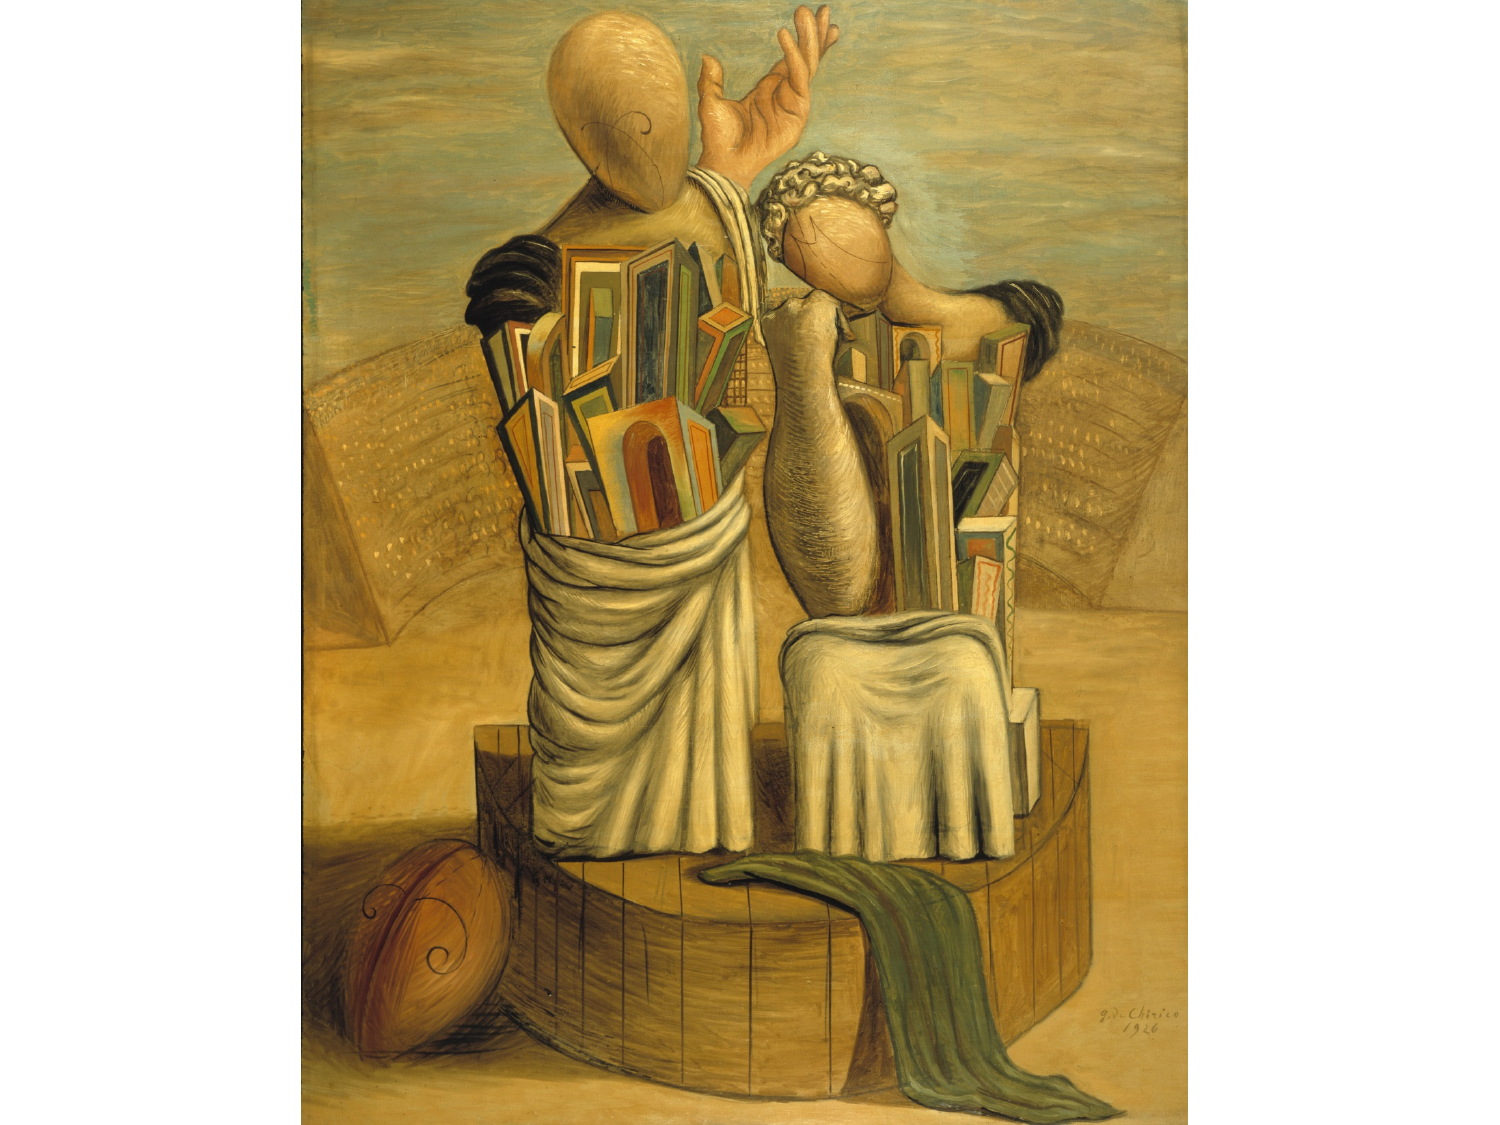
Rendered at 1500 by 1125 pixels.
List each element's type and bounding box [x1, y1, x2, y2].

list [300, 0, 1188, 1125]
